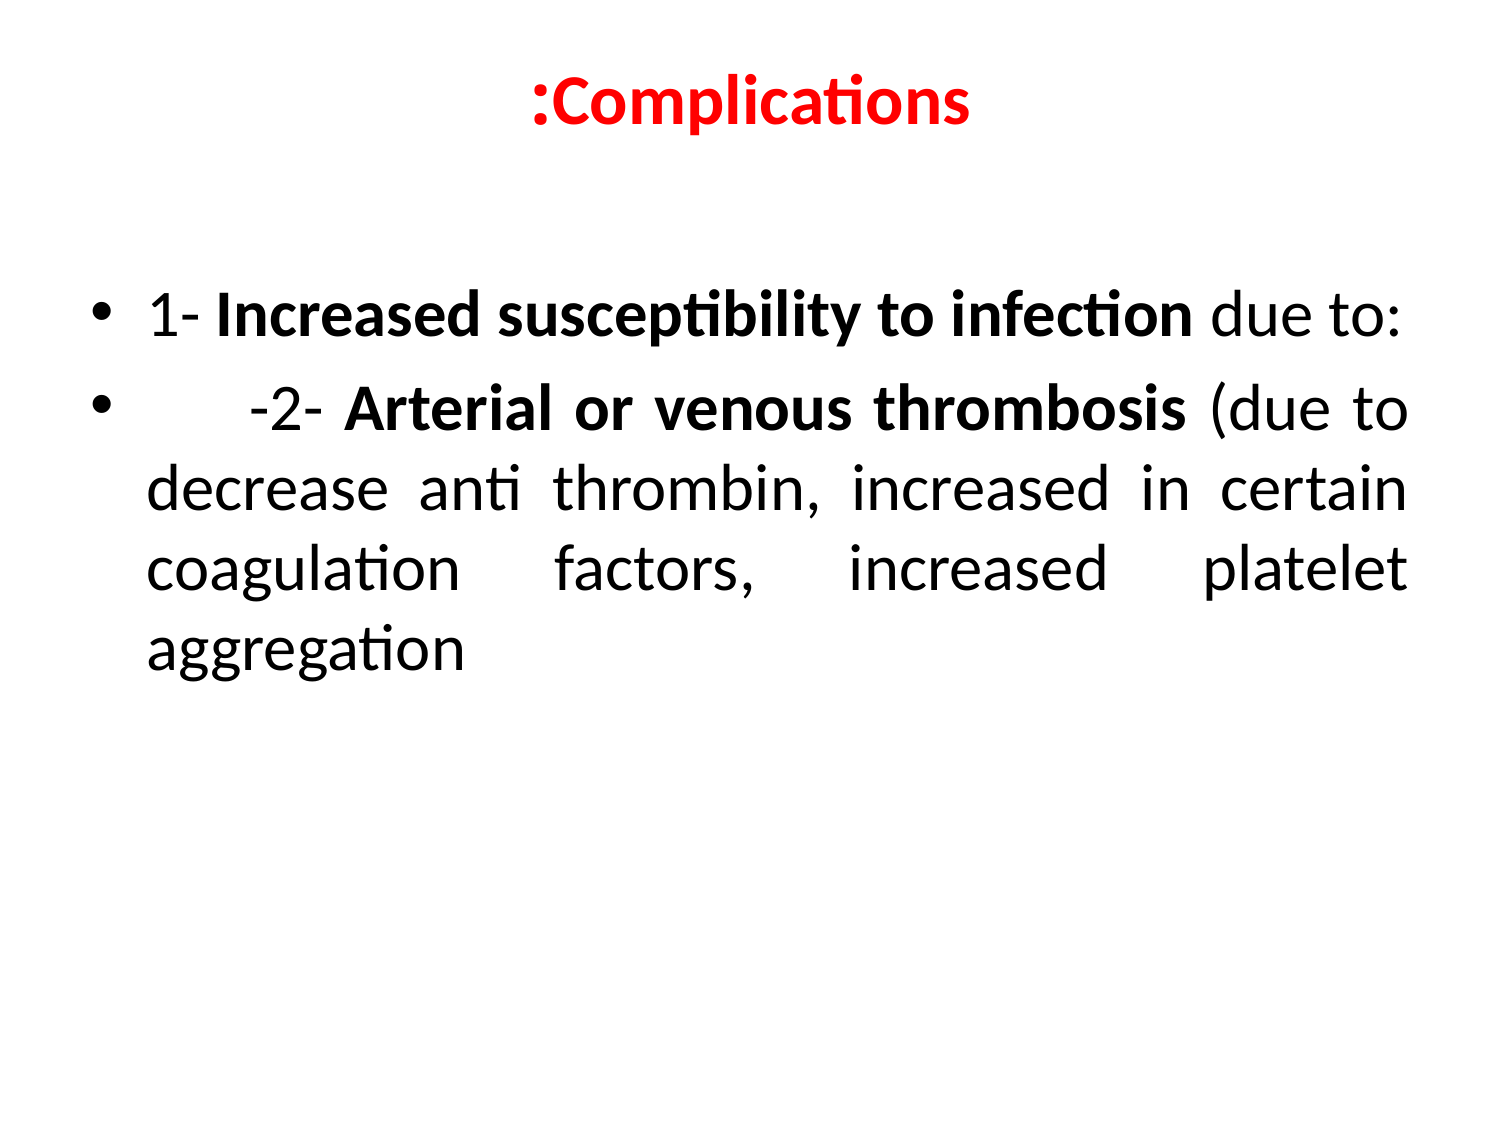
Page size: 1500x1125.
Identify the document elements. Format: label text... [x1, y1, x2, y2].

title Complications: [75, 45, 1425, 233]
list 1- Increased susceptibility to infection due to: -2- Arterial or venous thrombosis (due to decrease anti thrombin, increased in certain coagulation factors, increased platelet aggregation [75, 262, 1425, 1005]
